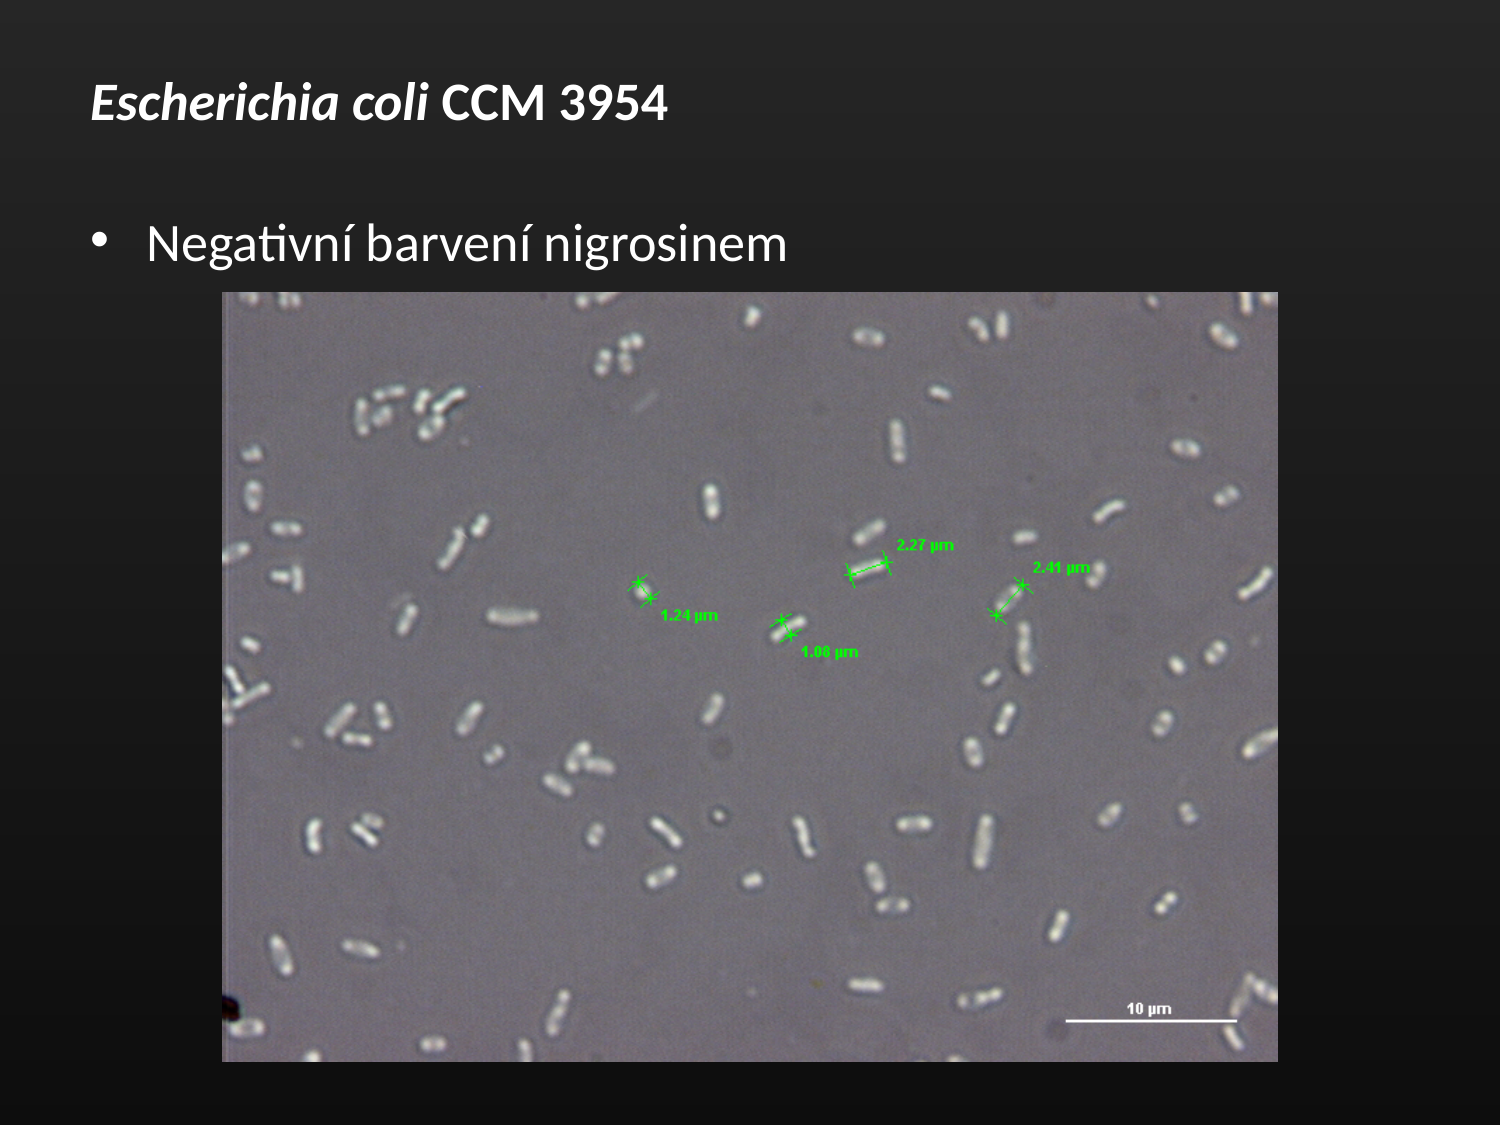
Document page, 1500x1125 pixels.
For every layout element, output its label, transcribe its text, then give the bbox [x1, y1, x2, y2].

list Negativní barvení nigrosinem [75, 199, 1425, 1005]
title Escherichia coli CCM 3954 [75, 45, 1425, 153]
picture [222, 292, 1278, 1062]
